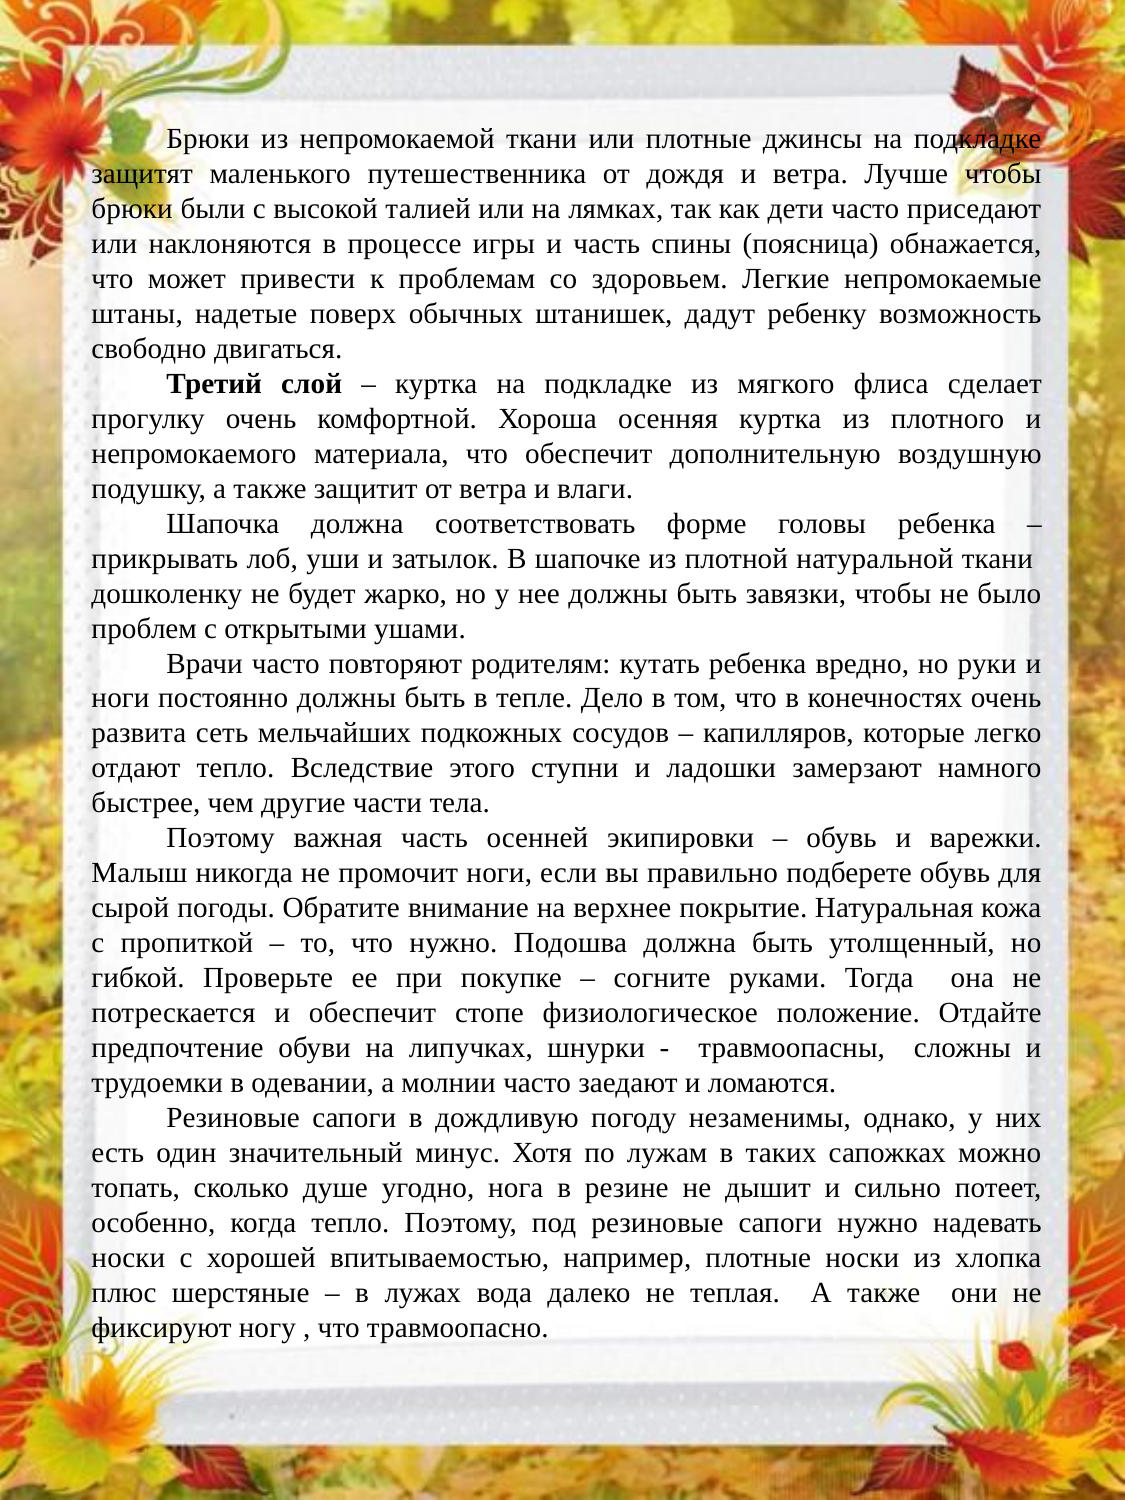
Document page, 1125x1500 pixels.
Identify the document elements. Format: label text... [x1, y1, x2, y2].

picture [0, 0, 1125, 1500]
text_box Брюки из непромокаемой ткани или плотные джинсы на подкладке защитят маленького путешественника от дождя и ветра. Лучше чтобы брюки были с высокой талией или на лямках, так как дети часто приседают или наклоняются в процессе игры и часть спины (поясница) обнажается, что может привести к проблемам со здоровьем. Легкие непромокаемые штаны, надетые поверх обычных штанишек, дадут ребенку возможность свободно двигаться. Третий слой – куртка на подкладке из мягкого флиса сделает прогулку очень комфортной. Хороша осенняя куртка из плотного и непромокаемого материала, что обеспечит дополнительную воздушную подушку, а также защитит от ветра и влаги. Шапочка должна соответствовать форме головы ребенка – прикрывать лоб, уши и затылок. В шапочке из плотной натуральной ткани дошколенку не будет жарко, но у нее должны быть завязки, чтобы не было проблем с открытыми ушами. Врачи часто повторяют родителям: кутать ребенка вредно, но руки и ноги постоянно должны быть в тепле. Дело в том, что в конечностях очень развита сеть мельчайших подкожных сосудов – капилляров, которые легко отдают тепло. Вследствие этого ступни и ладошки замерзают намного быстрее, чем другие части тела. Поэтому важная часть осенней экипировки – обувь и варежки. Малыш никогда не промочит ноги, если вы правильно подберете обувь для сырой погоды. Обратите внимание на верхнее покрытие. Натуральная кожа с пропиткой – то, что нужно. Подошва должна быть утолщенный, но гибкой. Проверьте ее при покупке – согните руками. Тогда она не потрескается и обеспечит стопе физиологическое положение. Отдайте предпочтение обуви на липучках, шнурки - травмоопасны, сложны и трудоемки в одевании, а молнии часто заедают и ломаются. Резиновые сапоги в дождливую погоду незаменимы, однако, у них есть один значительный минус. Хотя по лужам в таких сапожках можно топать, сколько душе угодно, нога в резине не дышит и сильно потеет, особенно, когда тепло. Поэтому, под резиновые сапоги нужно надевать носки с хорошей впитываемостью, например, плотные носки из хлопка плюс шерстяные – в лужах вода далеко не теплая. А также они не фиксируют ногу , что травмоопасно. [76, 112, 1058, 1351]
